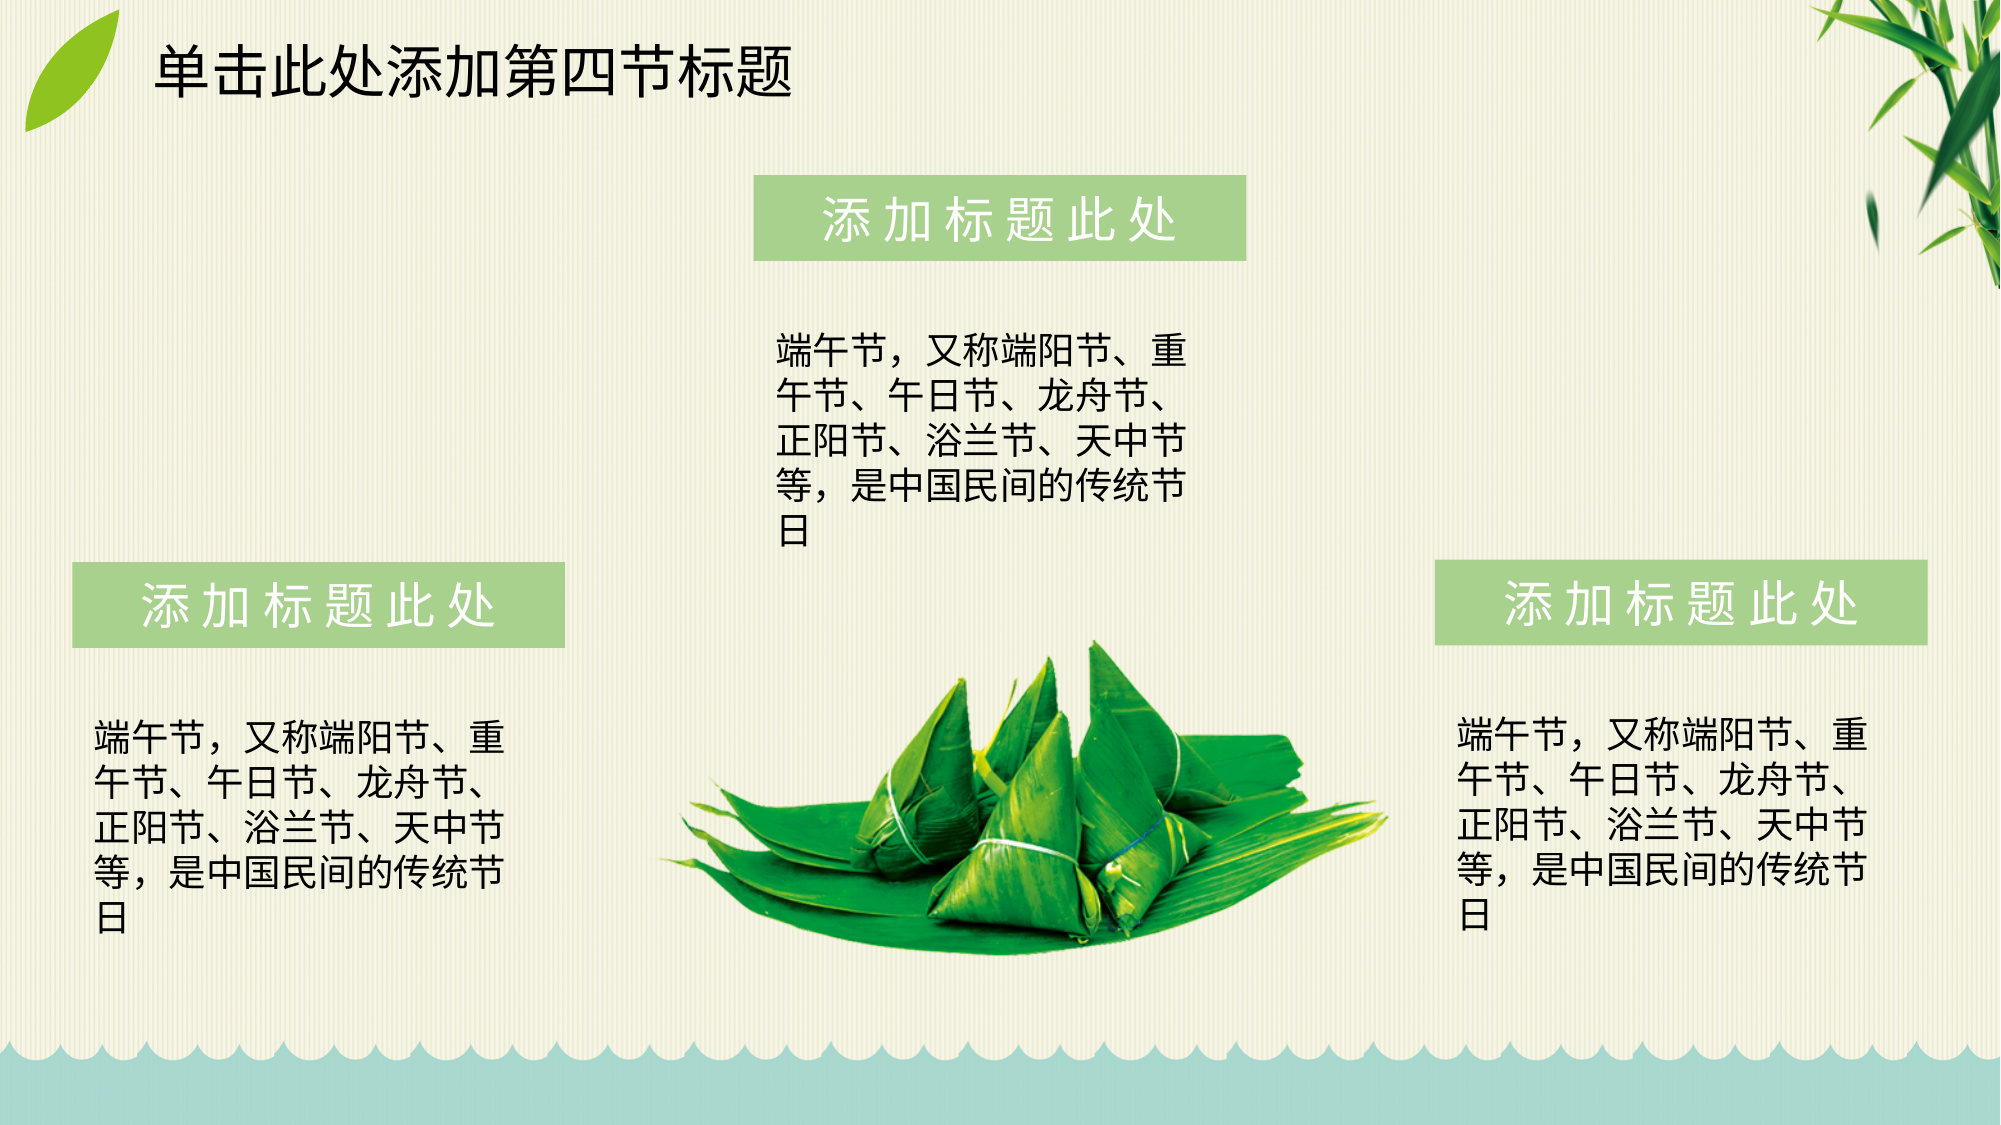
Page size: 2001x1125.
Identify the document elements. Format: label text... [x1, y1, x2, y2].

text_box 端午节，又称端阳节、重午节、午日节、龙舟节、正阳节、浴兰节、天中节等，是中国民间的传统节日 [79, 706, 533, 947]
picture [0, 0, 2001, 1125]
text_box 端午节，又称端阳节、重午节、午日节、龙舟节、正阳节、浴兰节、天中节等，是中国民间的传统节日 [1441, 704, 1896, 944]
text_box 添 加 标 题 此 处 [71, 561, 566, 649]
text_box 单击此处添加第四节标题 [138, 27, 879, 113]
text_box 端午节，又称端阳节、重午节、午日节、龙舟节、正阳节、浴兰节、天中节等，是中国民间的传统节日 [760, 319, 1215, 559]
text_box 添 加 标 题 此 处 [1434, 559, 1929, 646]
text_box 添 加 标 题 此 处 [753, 174, 1247, 262]
